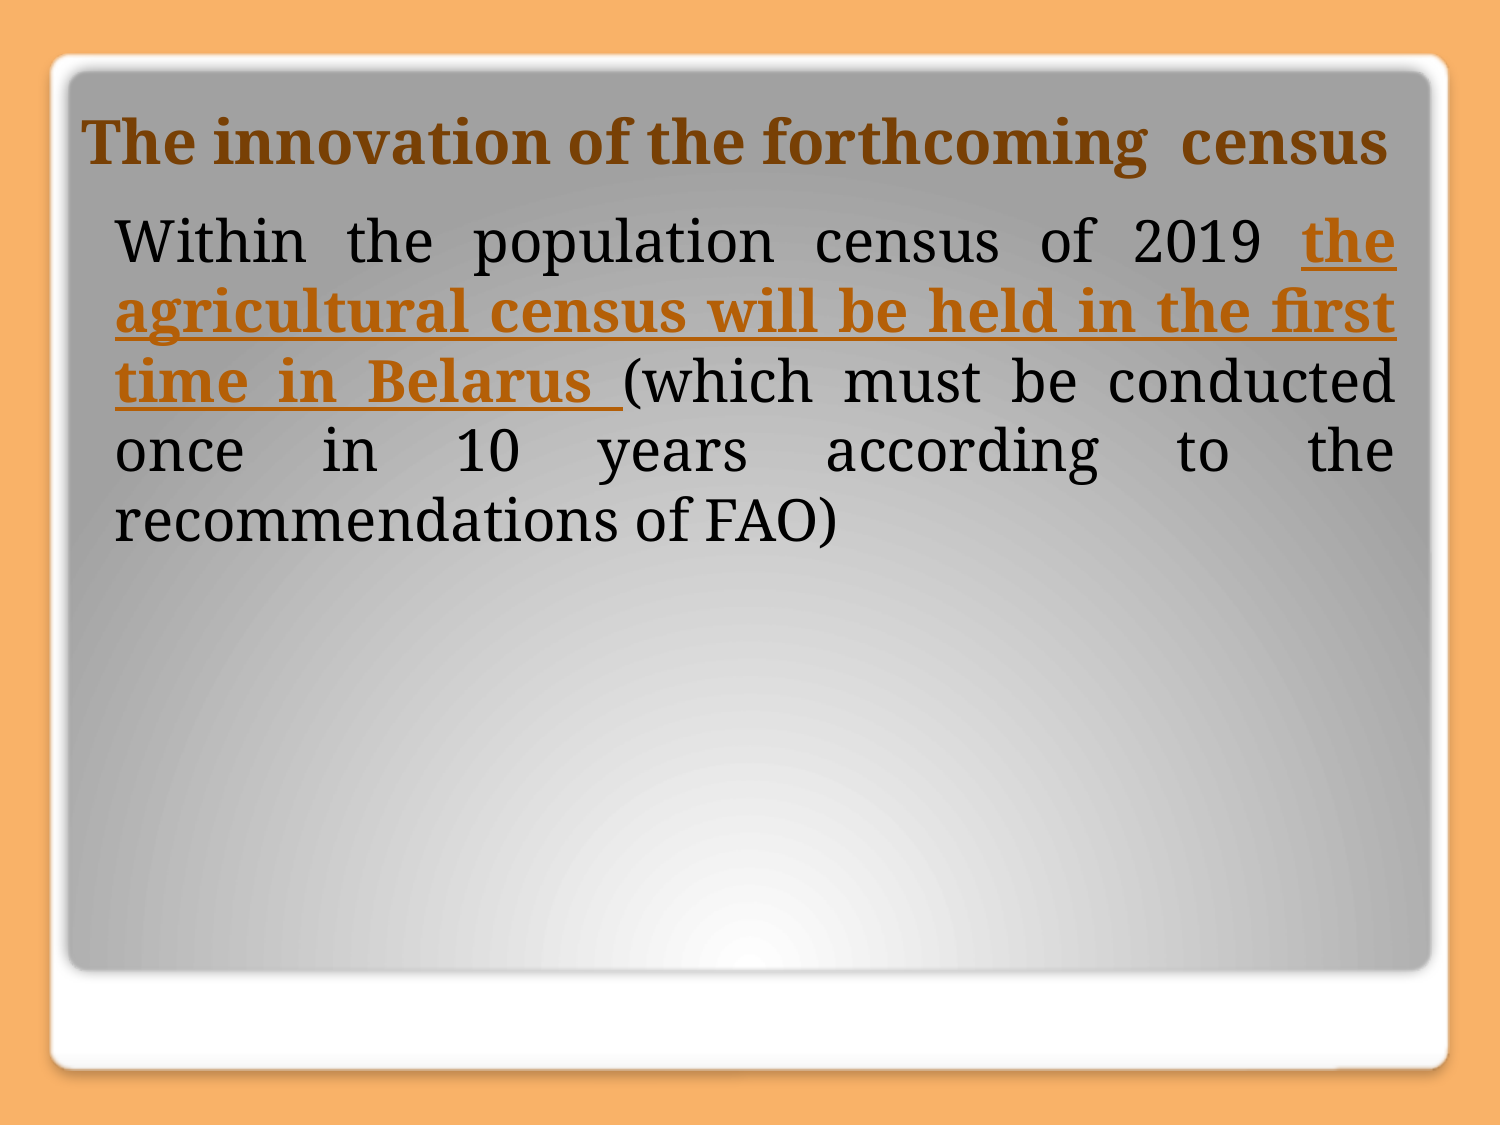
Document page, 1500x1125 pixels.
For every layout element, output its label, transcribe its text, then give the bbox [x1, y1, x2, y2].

title The innovation of the forthcoming census [64, 78, 1408, 185]
text_box Within the population census of 2019 the agricultural census will be held in the first time in Belarus (which must be conducted once in 10 years according to the recommendations of FAO) [100, 196, 1412, 561]
